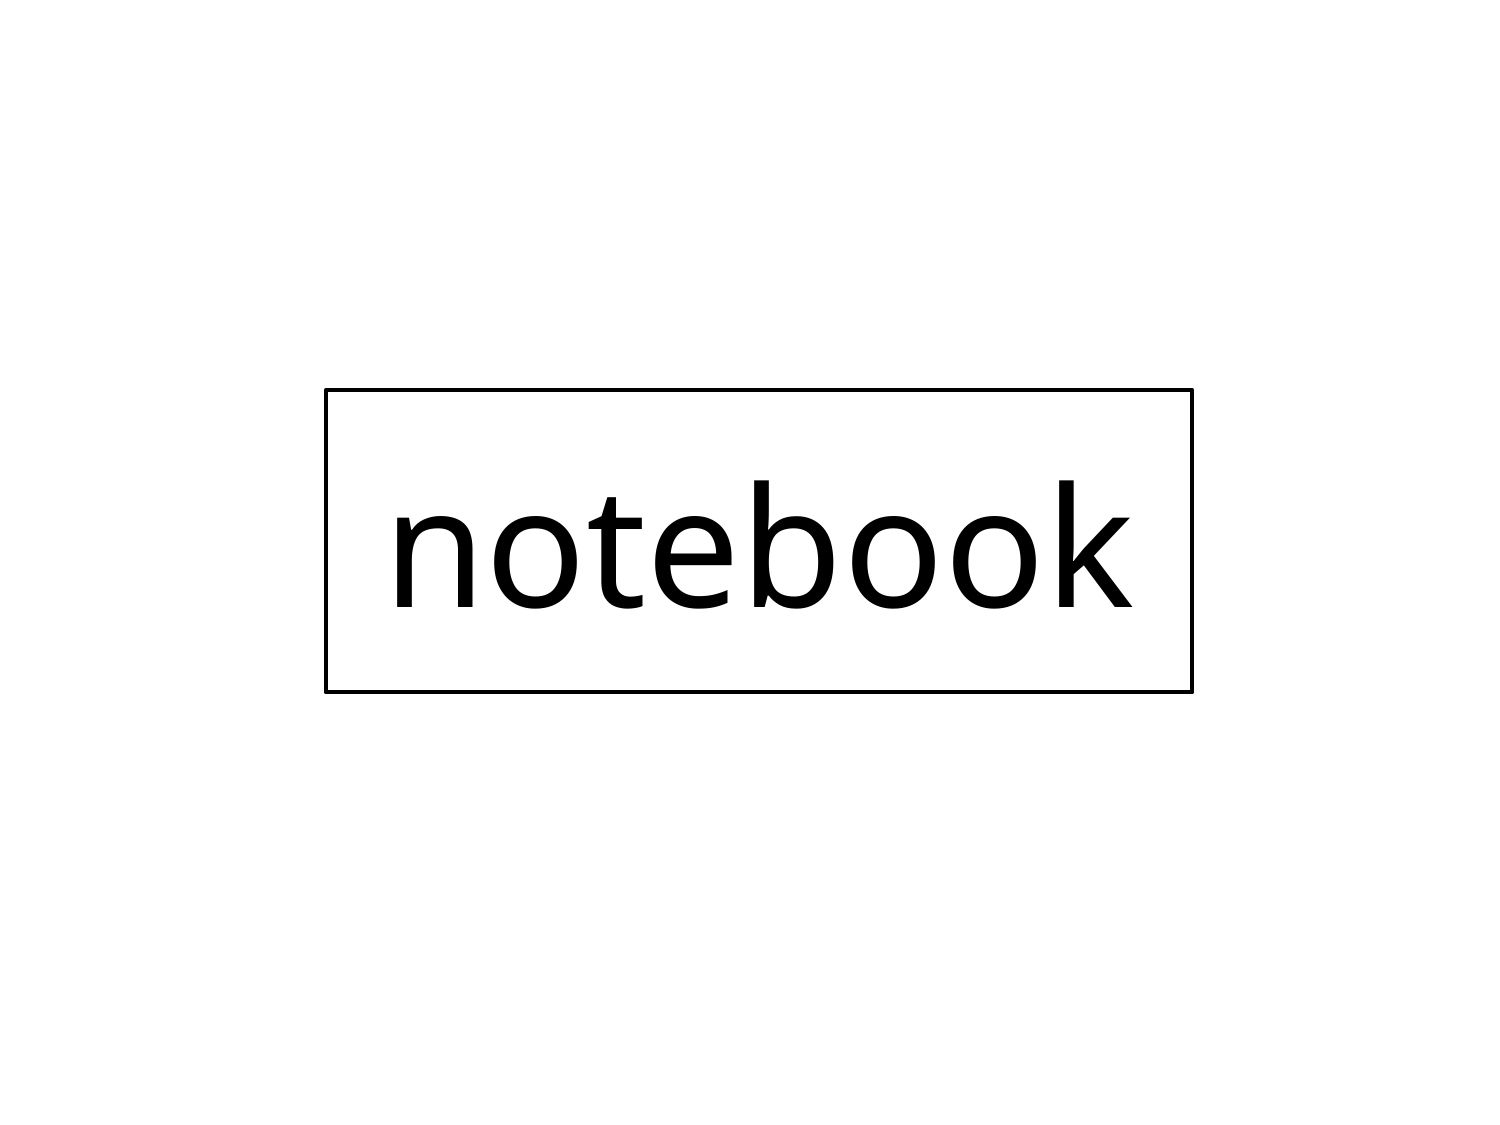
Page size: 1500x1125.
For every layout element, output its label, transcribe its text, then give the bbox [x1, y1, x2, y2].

text_box notebook [324, 388, 1194, 694]
